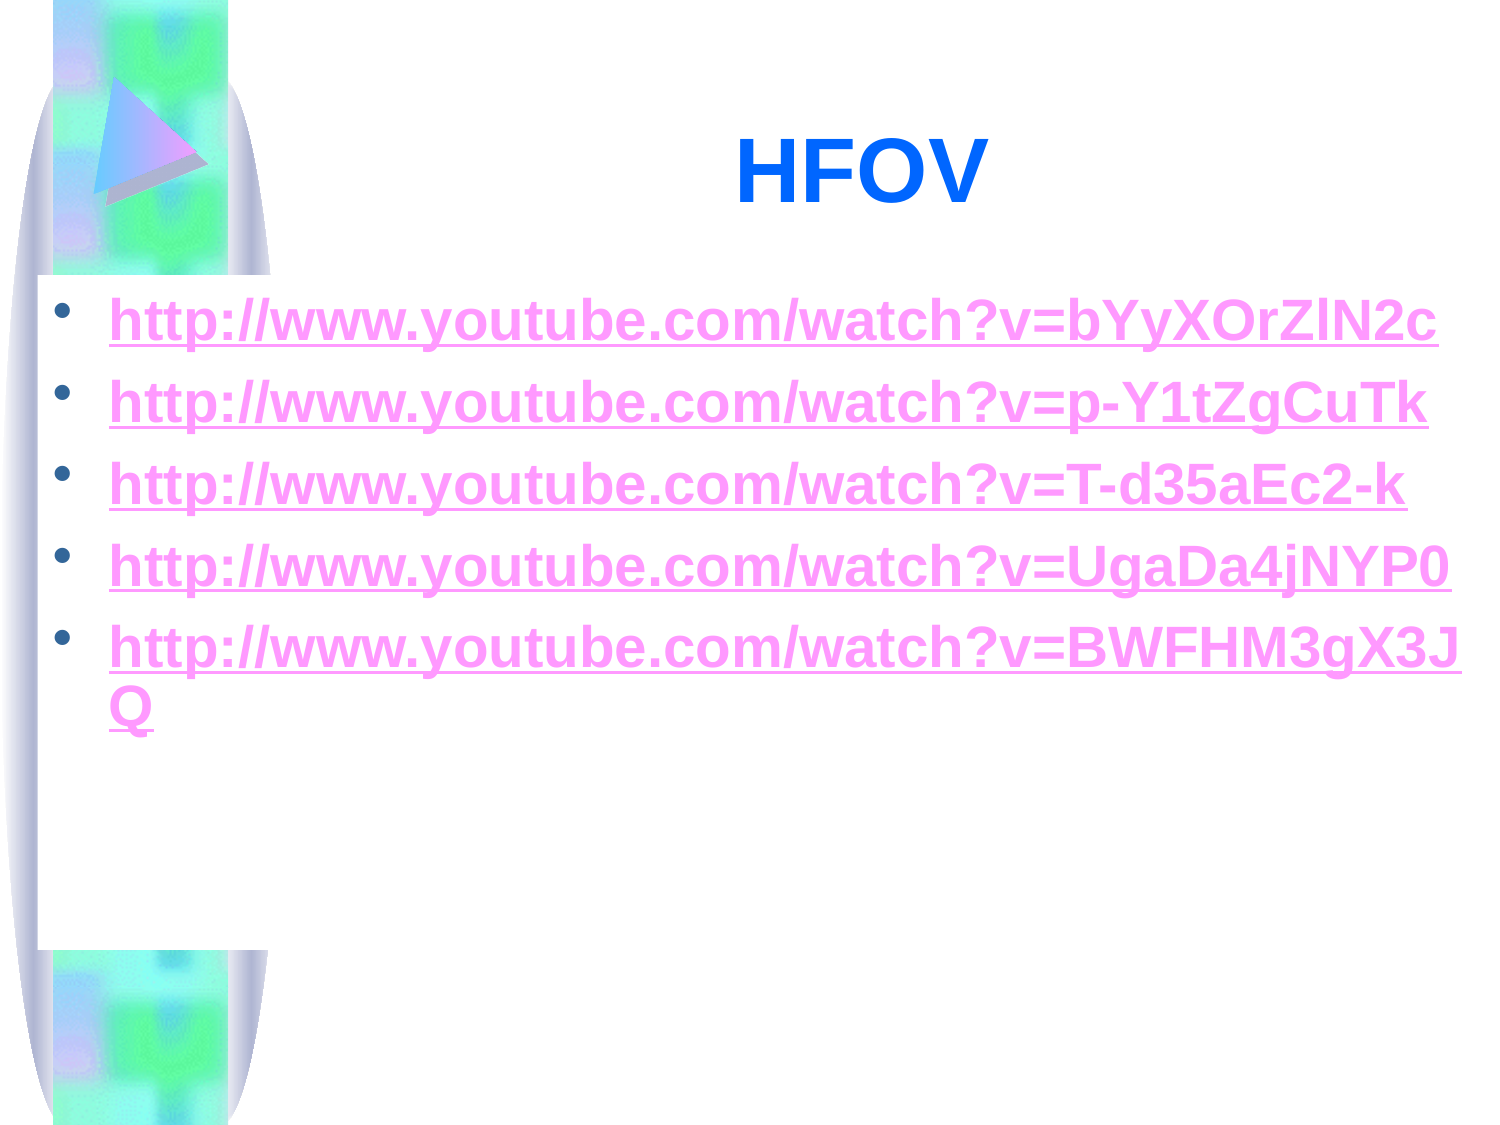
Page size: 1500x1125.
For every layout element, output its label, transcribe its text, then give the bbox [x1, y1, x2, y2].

list http://www.youtube.com/watch?v=bYyXOrZlN2c http://www.youtube.com/watch?v=p-Y1tZgCuTk http://www.youtube.com/watch?v=T-d35aEc2-k http://www.youtube.com/watch?v=UgaDa4jNYP0 http://www.youtube.com/watch?v=BWFHM3gX3JQ [37, 275, 1500, 950]
picture [53, 950, 229, 1125]
picture [53, 0, 229, 275]
title HFOV [224, 40, 1500, 229]
